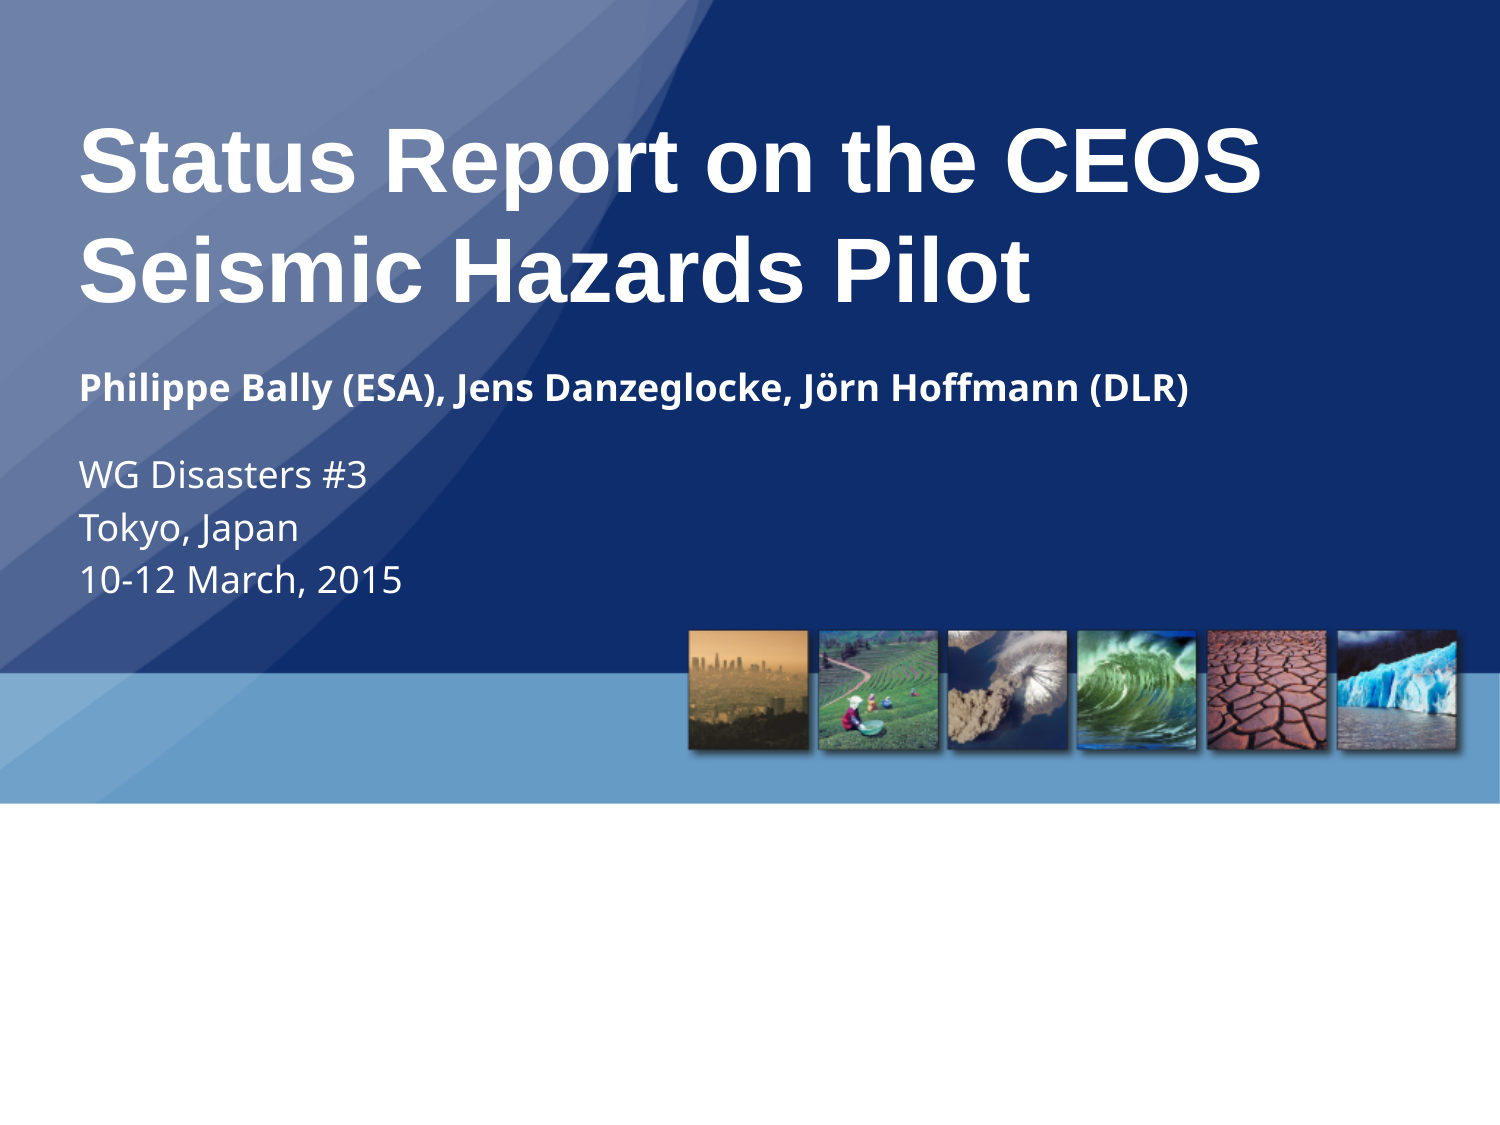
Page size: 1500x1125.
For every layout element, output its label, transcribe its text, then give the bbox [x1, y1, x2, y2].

picture [0, 0, 1500, 1125]
title Status Report on the CEOS Seismic Hazards Pilot [63, 106, 1480, 329]
subtitle Philippe Bally (ESA), Jens Danzeglocke, Jörn Hoffmann (DLR) WG Disasters #3 Tokyo, Japan 10-12 March, 2015 [63, 355, 1463, 735]
